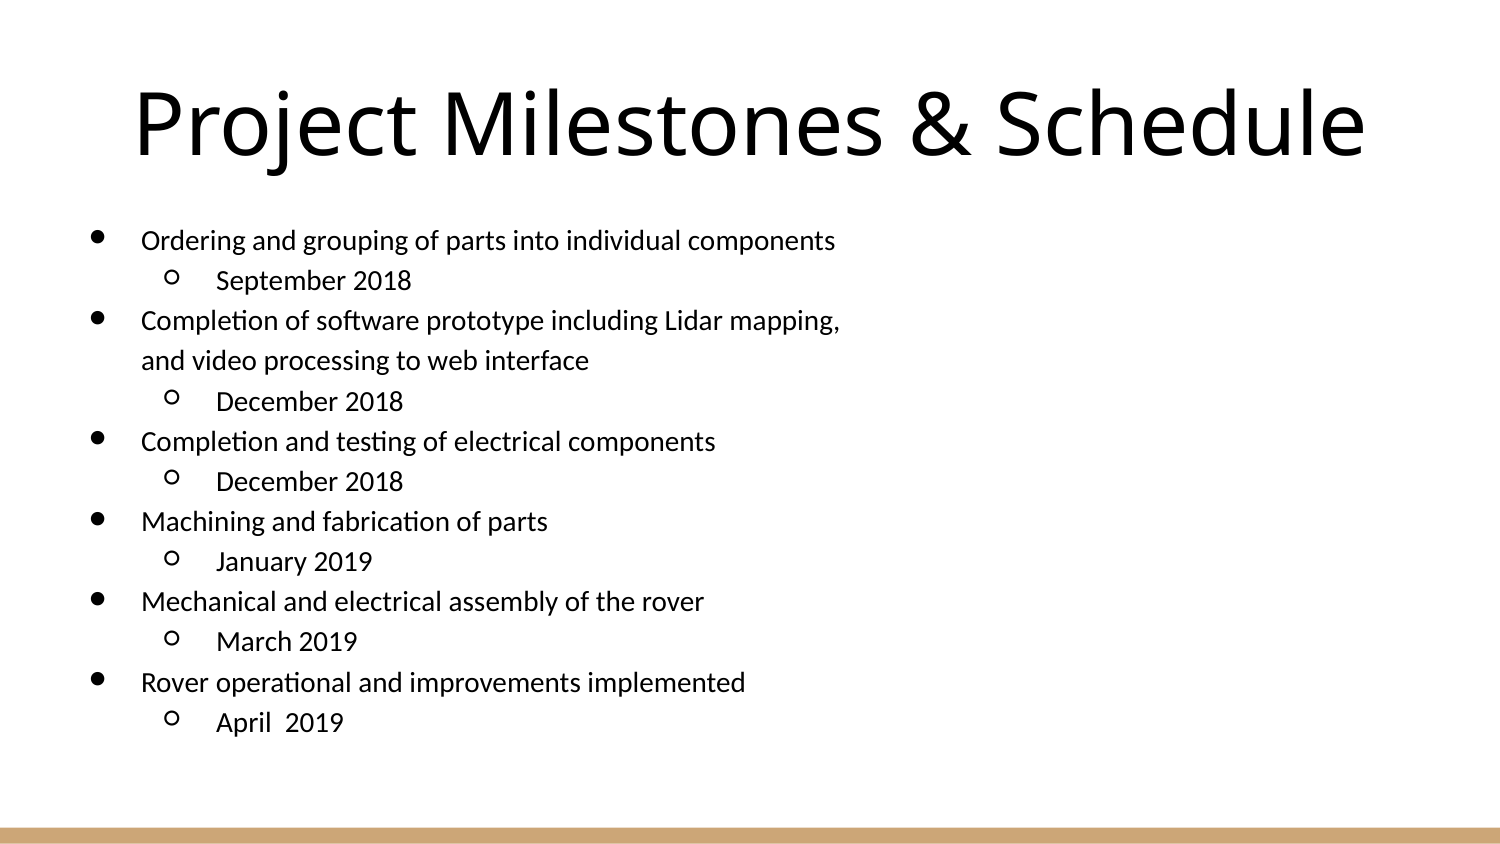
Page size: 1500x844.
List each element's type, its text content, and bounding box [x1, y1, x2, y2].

list Ordering and grouping of parts into individual components September 2018 Completion of software prototype including Lidar mapping, and video processing to web interface December 2018 Completion and testing of electrical components December 2018 Machining and fabrication of parts January 2019 Mechanical and electrical assembly of the rover March 2019 Rover operational and improvements implemented April 2019 [51, 200, 863, 752]
title Project Milestones & Schedule [51, 51, 1449, 189]
